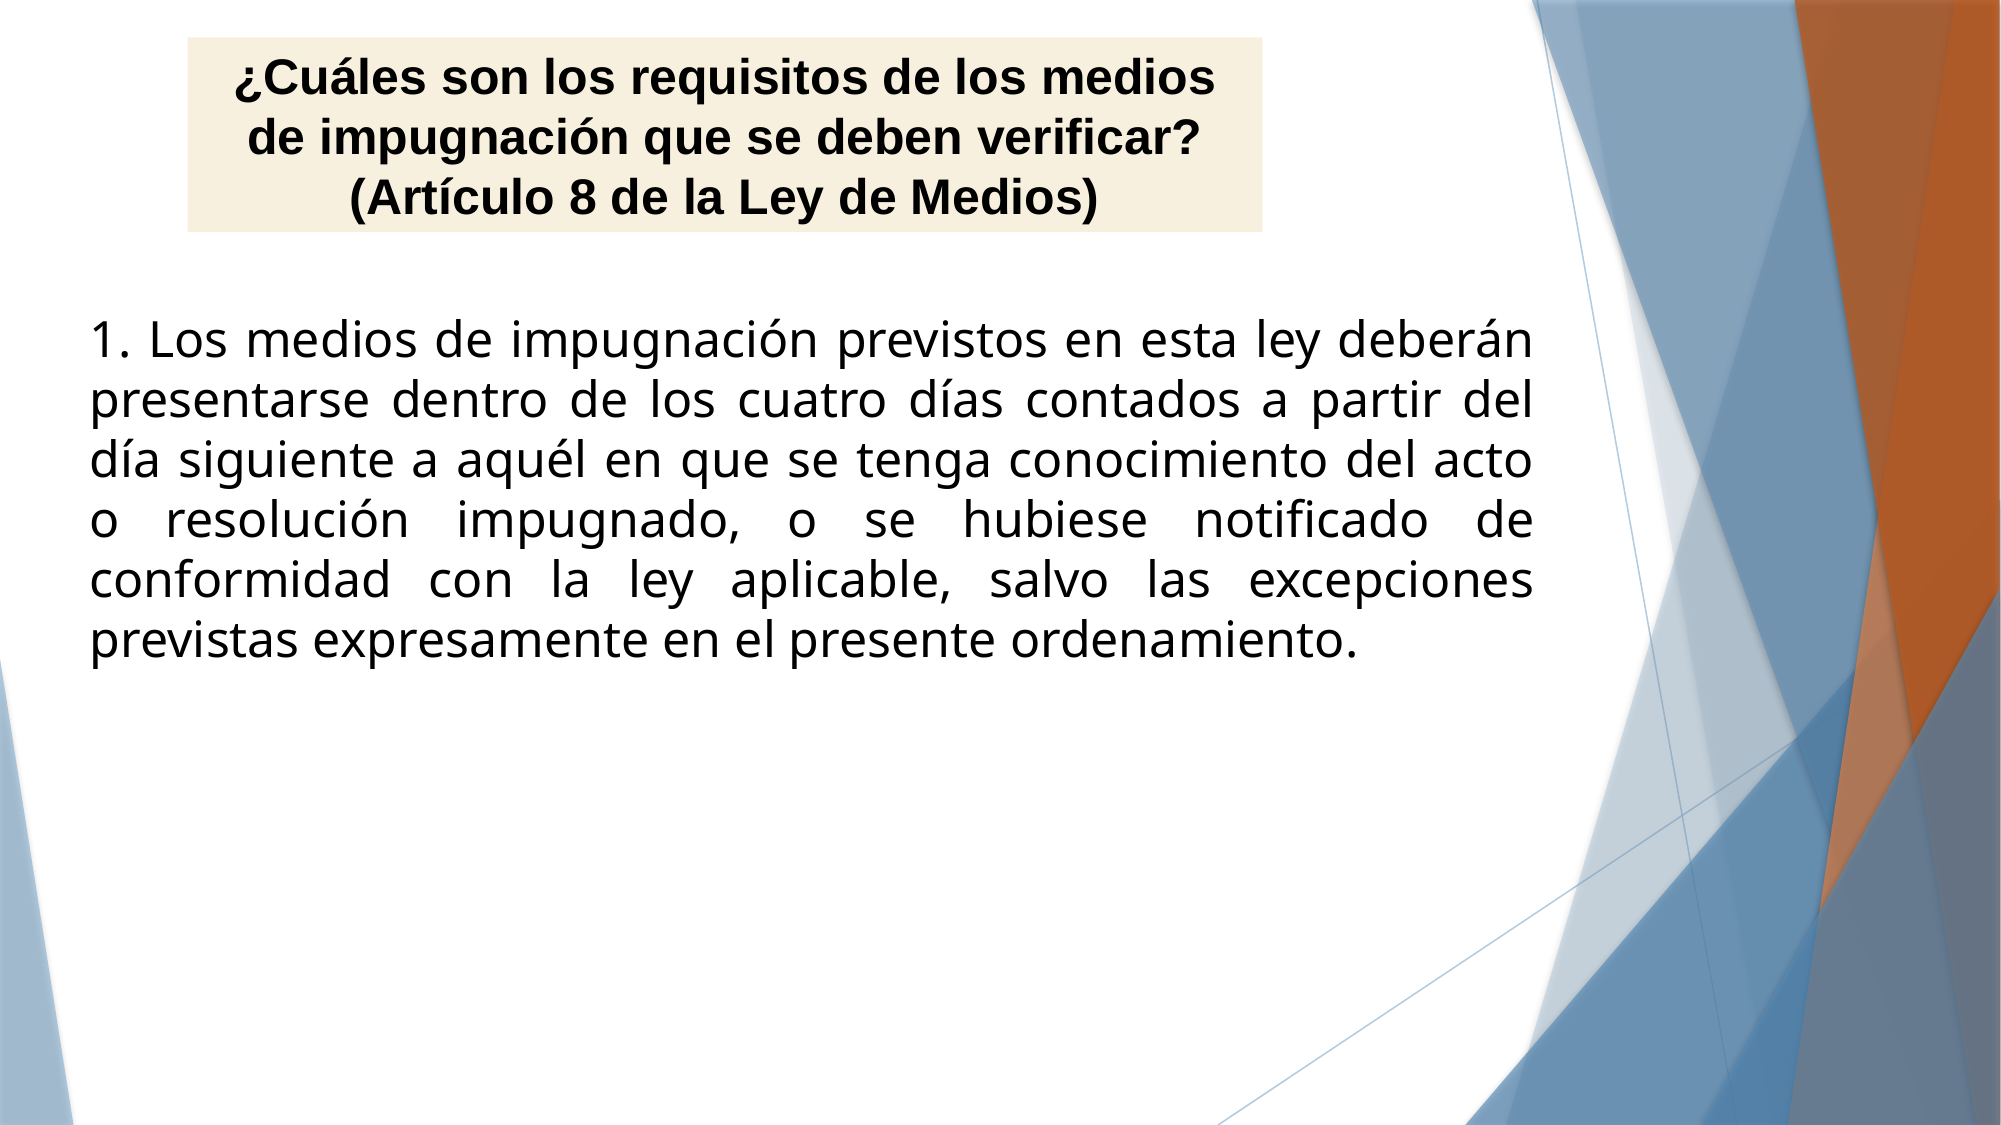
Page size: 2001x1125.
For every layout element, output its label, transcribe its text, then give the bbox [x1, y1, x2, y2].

text_box ¿Cuáles son los requisitos de los medios de impugnación que se deben verificar? (Artículo 8 de la Ley de Medios) [187, 37, 1263, 233]
text_box 1. Los medios de impugnación previstos en esta ley deberán presentarse dentro de los cuatro días contados a partir del día siguiente a aquél en que se tenga conocimiento del acto o resolución impugnado, o se hubiese notificado de conformidad con la ley aplicable, salvo las excepciones previstas expresamente en el presente ordenamiento. [75, 299, 1550, 675]
